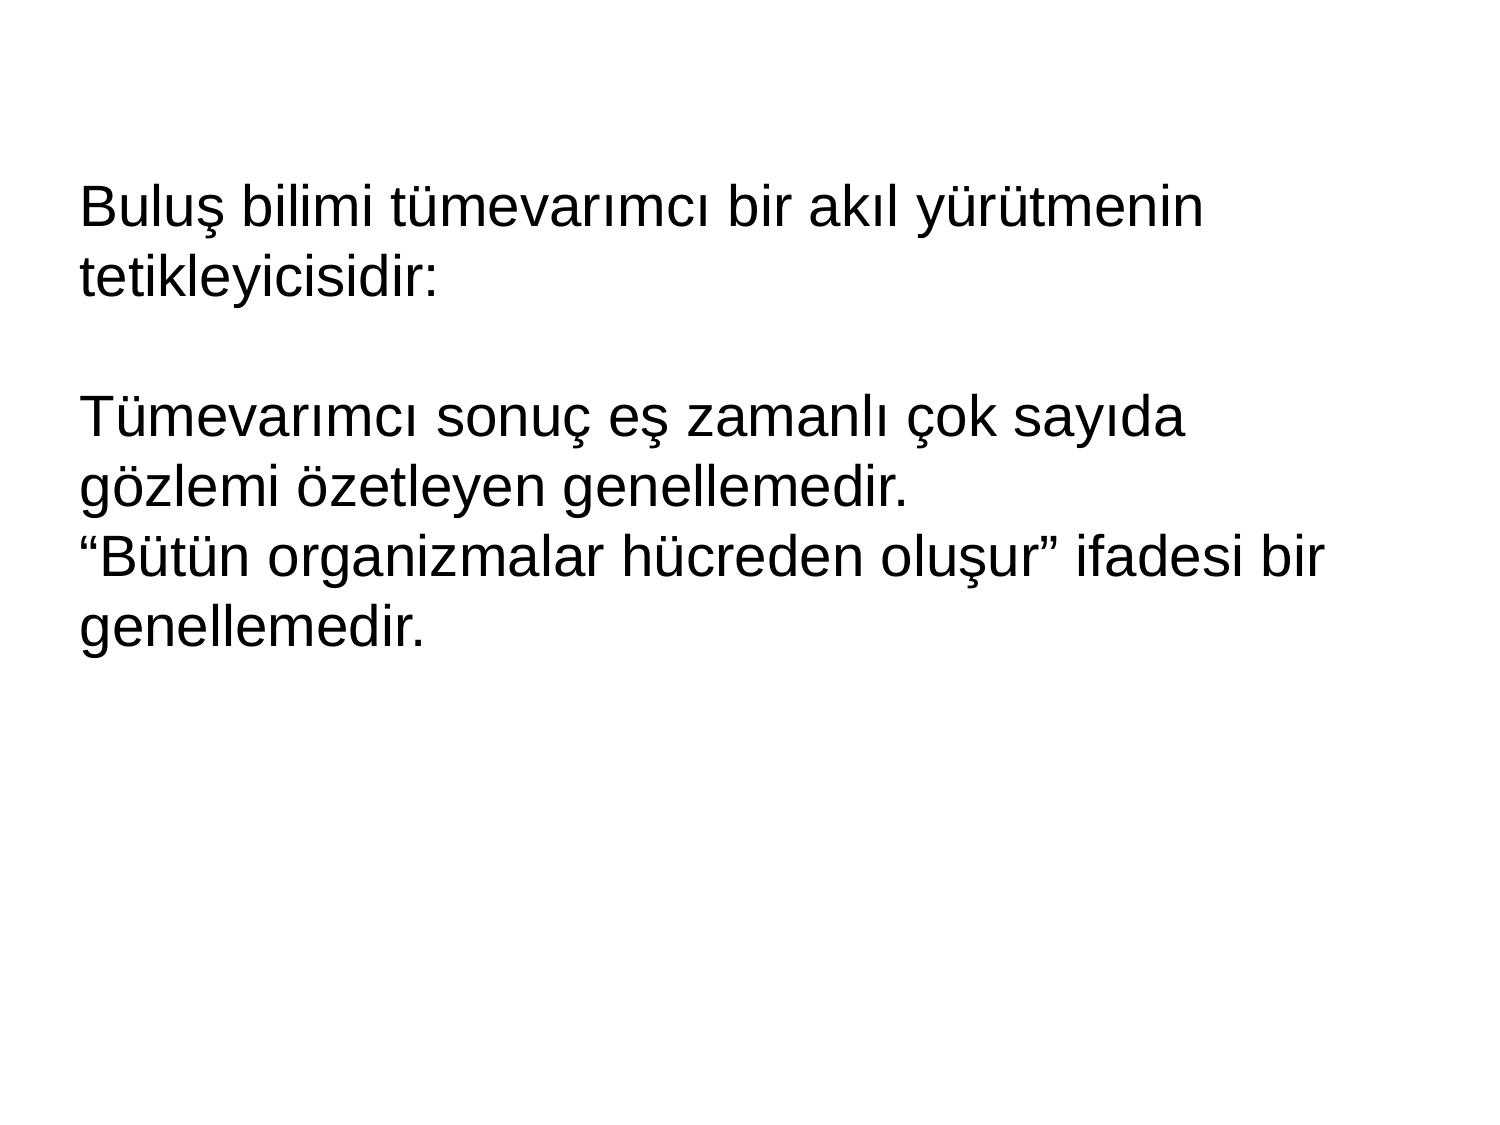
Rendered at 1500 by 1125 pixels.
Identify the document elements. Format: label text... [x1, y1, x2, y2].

text_box Buluş bilimi tümevarımcı bir akıl yürütmenin tetikleyicisidir: Tümevarımcı sonuç eş zamanlı çok sayıda gözlemi özetleyen genellemedir. “Bütün organizmalar hücreden oluşur” ifadesi bir genellemedir. [64, 160, 1388, 666]
